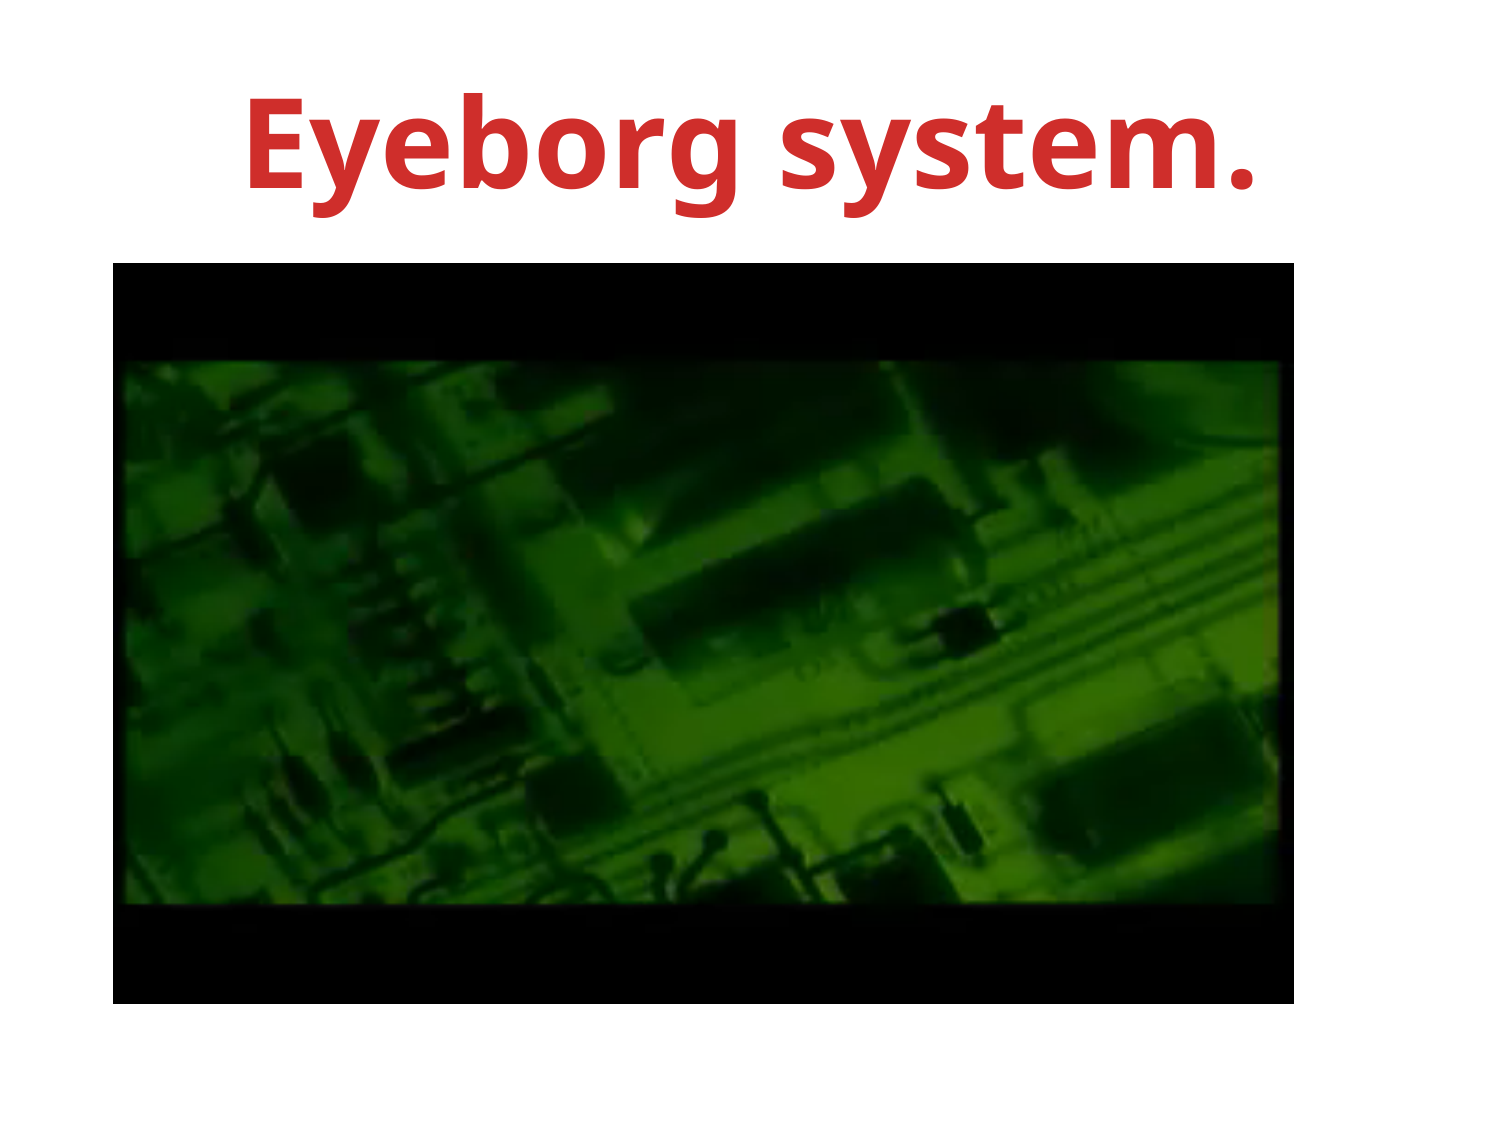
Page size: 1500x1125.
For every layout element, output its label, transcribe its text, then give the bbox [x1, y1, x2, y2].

title Eyeborg system. [75, 45, 1425, 233]
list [112, 262, 1295, 1006]
